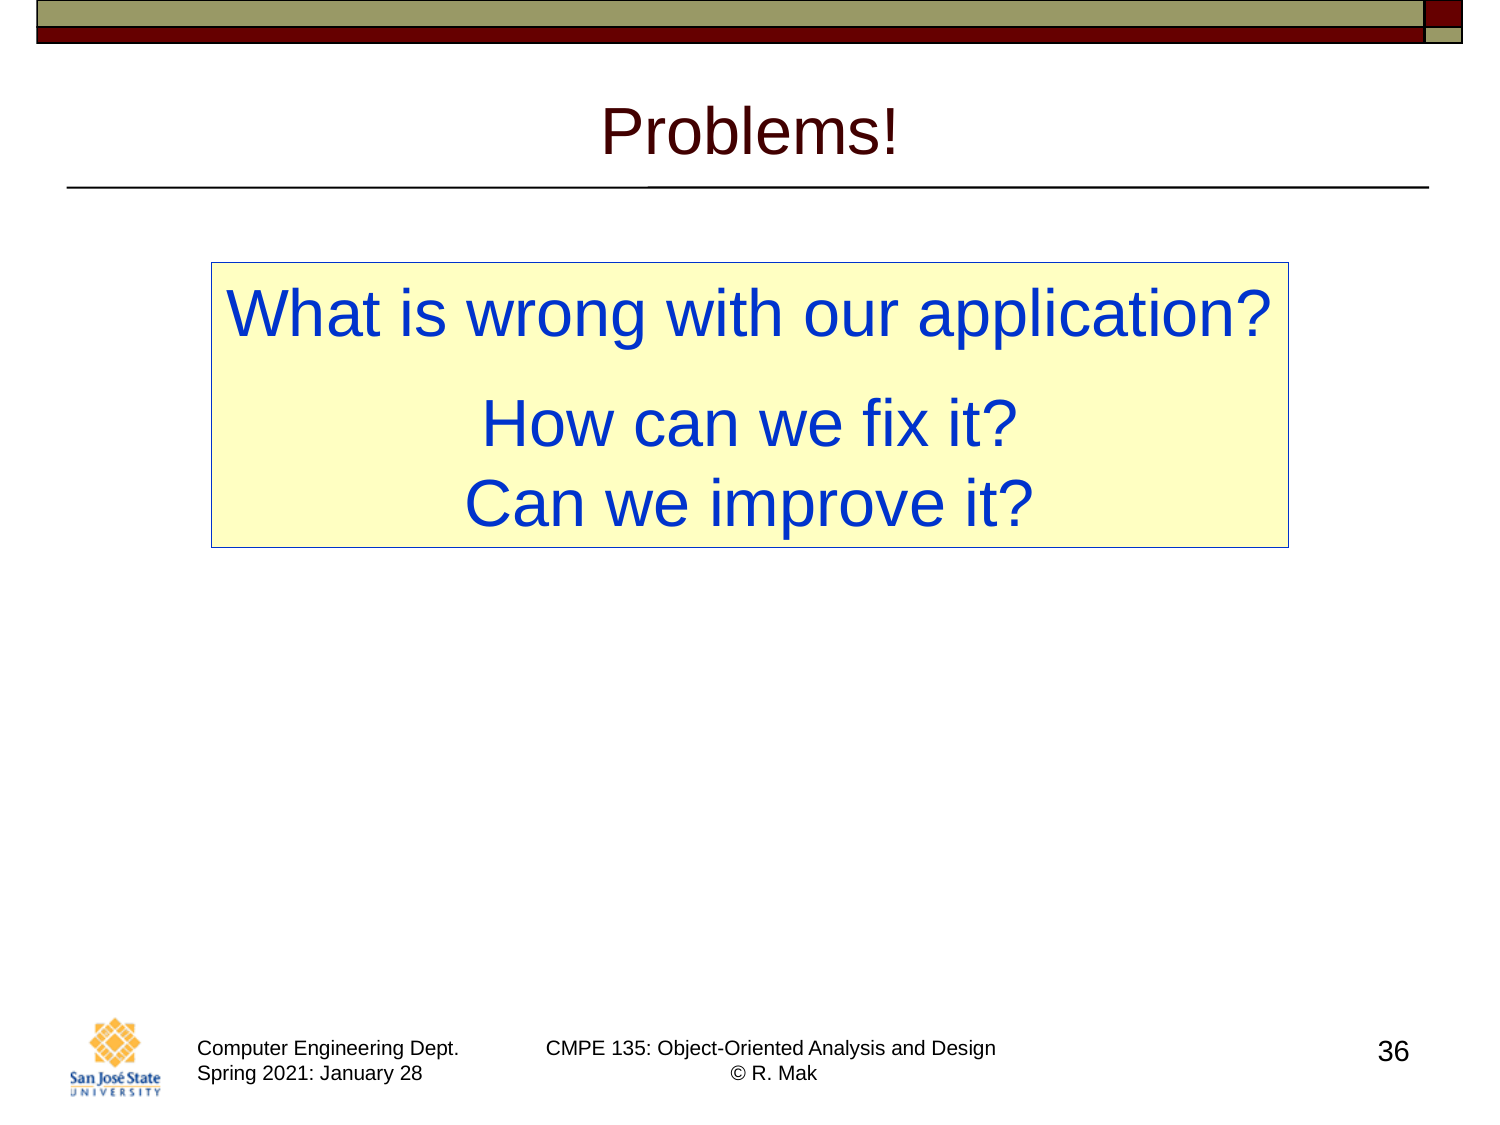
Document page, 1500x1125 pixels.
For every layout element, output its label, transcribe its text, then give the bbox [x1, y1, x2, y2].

title Problems! [75, 67, 1425, 175]
slide_number 36 [1305, 1025, 1425, 1100]
picture [60, 1012, 166, 1112]
text_box What is wrong with our application? How can we fix it? Can we improve it? [211, 262, 1289, 548]
